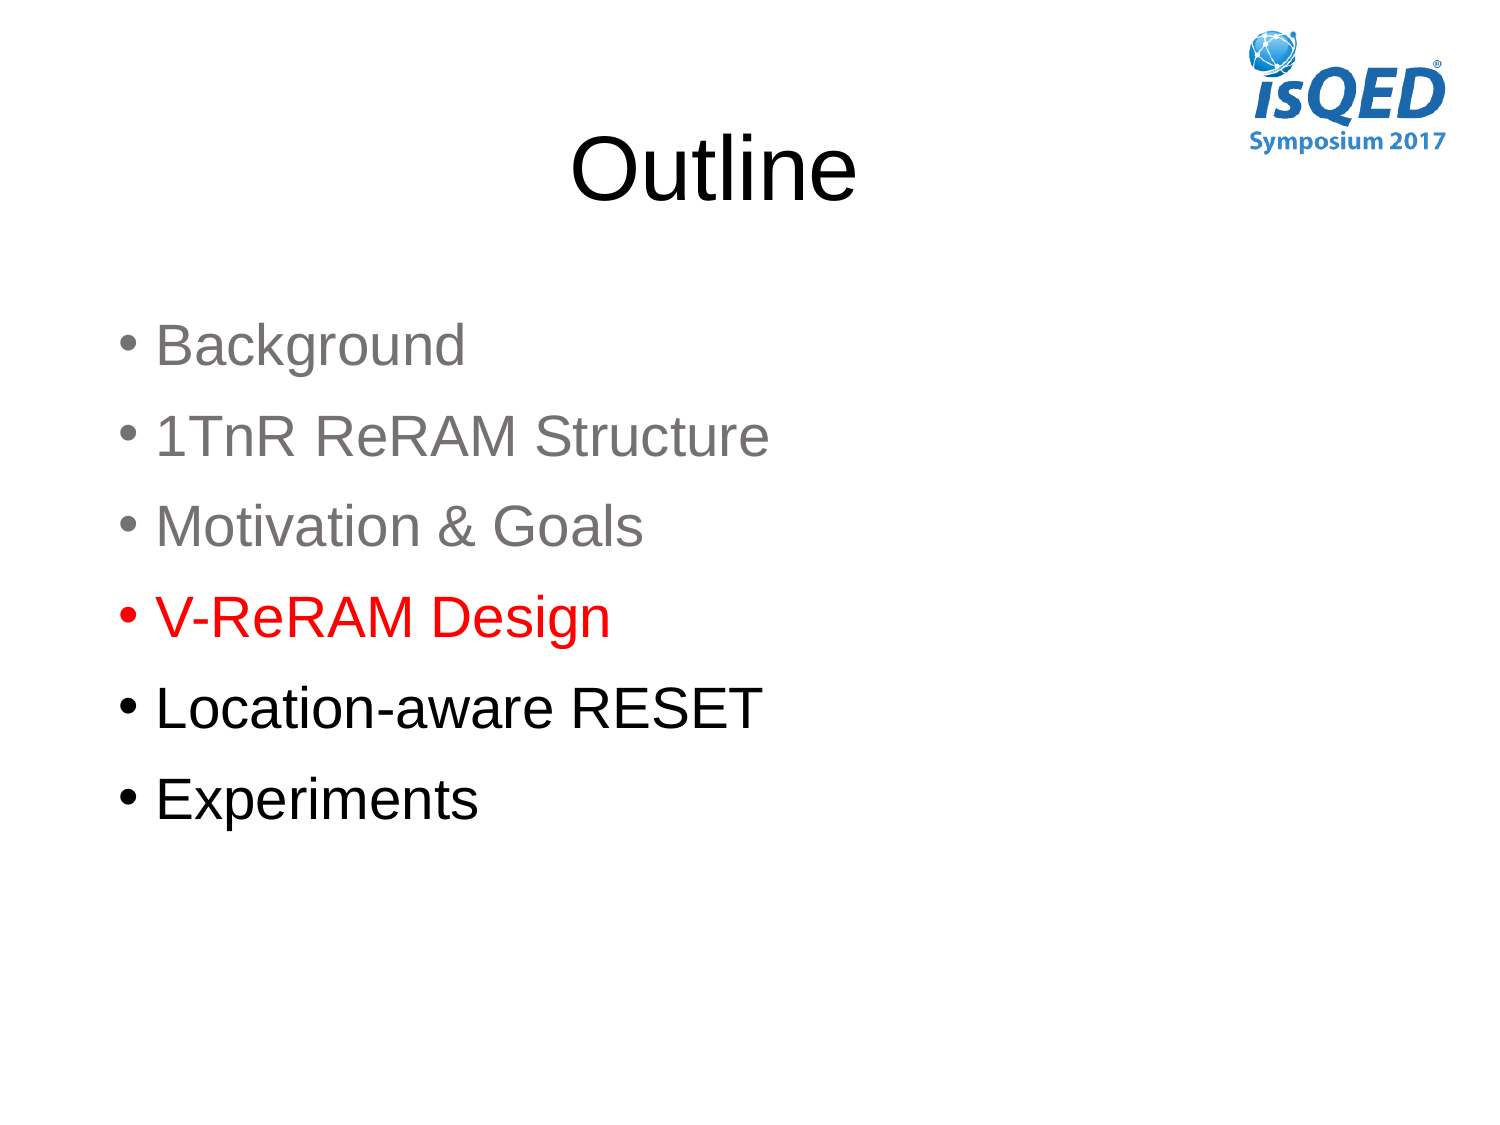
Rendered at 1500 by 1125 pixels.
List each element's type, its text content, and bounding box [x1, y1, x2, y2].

list Background 1TnR ReRAM Structure Motivation & Goals V-ReRAM Design Location-aware RESET Experiments [103, 299, 1397, 1014]
text_box Outline [554, 100, 946, 226]
picture [1246, 29, 1447, 155]
